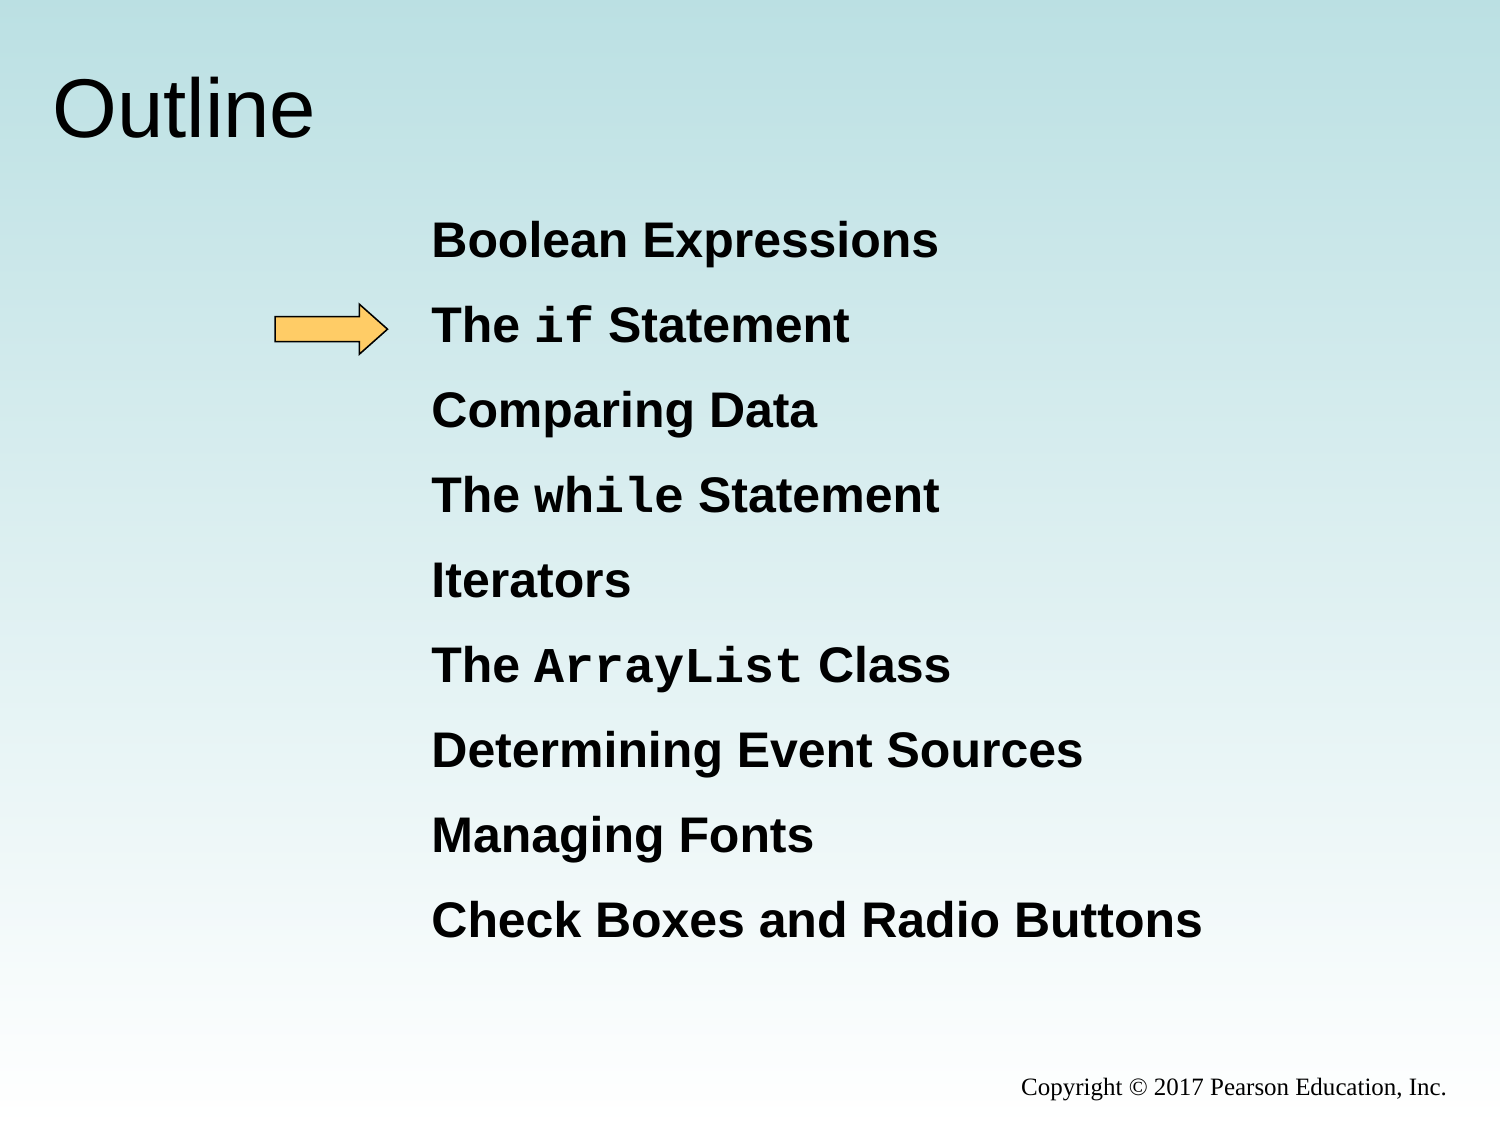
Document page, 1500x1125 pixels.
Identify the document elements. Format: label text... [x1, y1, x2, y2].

text_box Boolean Expressions The if Statement Comparing Data The while Statement Iterators The ArrayList Class Determining Event Sources Managing Fonts Check Boxes and Radio Buttons [416, 199, 1219, 955]
text_box [275, 304, 388, 355]
footer Copyright © 2017 Pearson Education, Inc. [549, 1062, 1463, 1114]
title Outline [37, 45, 1463, 163]
